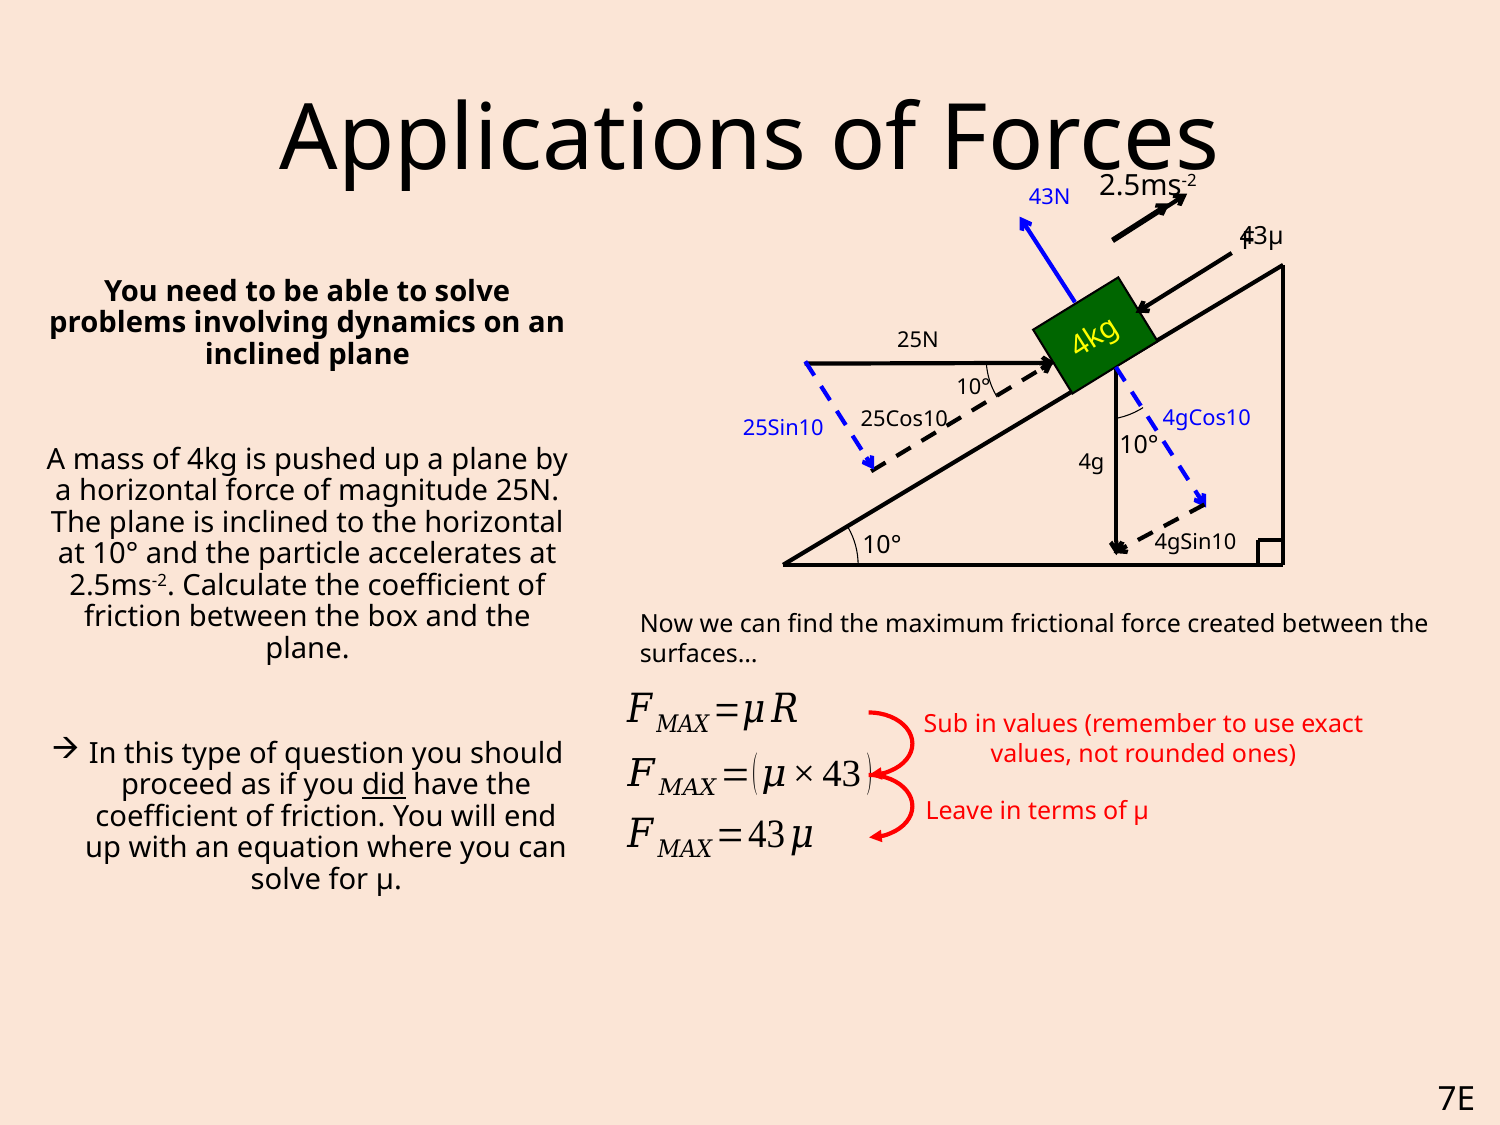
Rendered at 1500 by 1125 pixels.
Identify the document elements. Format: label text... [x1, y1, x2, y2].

text_box [868, 774, 904, 843]
text_box Now we can find the maximum frictional force created between the surfaces… [624, 599, 1500, 675]
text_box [1019, 216, 1075, 303]
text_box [1115, 366, 1207, 508]
title Applications of Forces [103, 30, 1397, 249]
text_box 43µ [1224, 249, 1300, 258]
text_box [1112, 193, 1188, 241]
text_box [868, 711, 887, 775]
text_box F [1232, 258, 1271, 263]
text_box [1135, 253, 1232, 313]
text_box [1113, 504, 1205, 554]
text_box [1112, 203, 1170, 240]
text_box 25Sin10 [728, 405, 783, 447]
text_box Sub in values (remember to use exact values, not rounded ones) [887, 699, 1400, 775]
text_box 7E [1412, 1074, 1500, 1125]
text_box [805, 361, 875, 470]
text_box Leave in terms of µ [900, 787, 1175, 833]
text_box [783, 264, 1283, 564]
list You need to be able to solve problems involving dynamics on an inclined plane A mass of 4kg is pushed up a plane by a horizontal force of magnitude 25N. The plane is inclined to the horizontal at 10° and the particle accelerates at 2.5ms-2. Calculate the coefficient of friction between the box and the plane. In this type of question you should proceed as if you did have the coefficient of friction. You will end up with an equation where you can solve for µ. [26, 268, 588, 1050]
